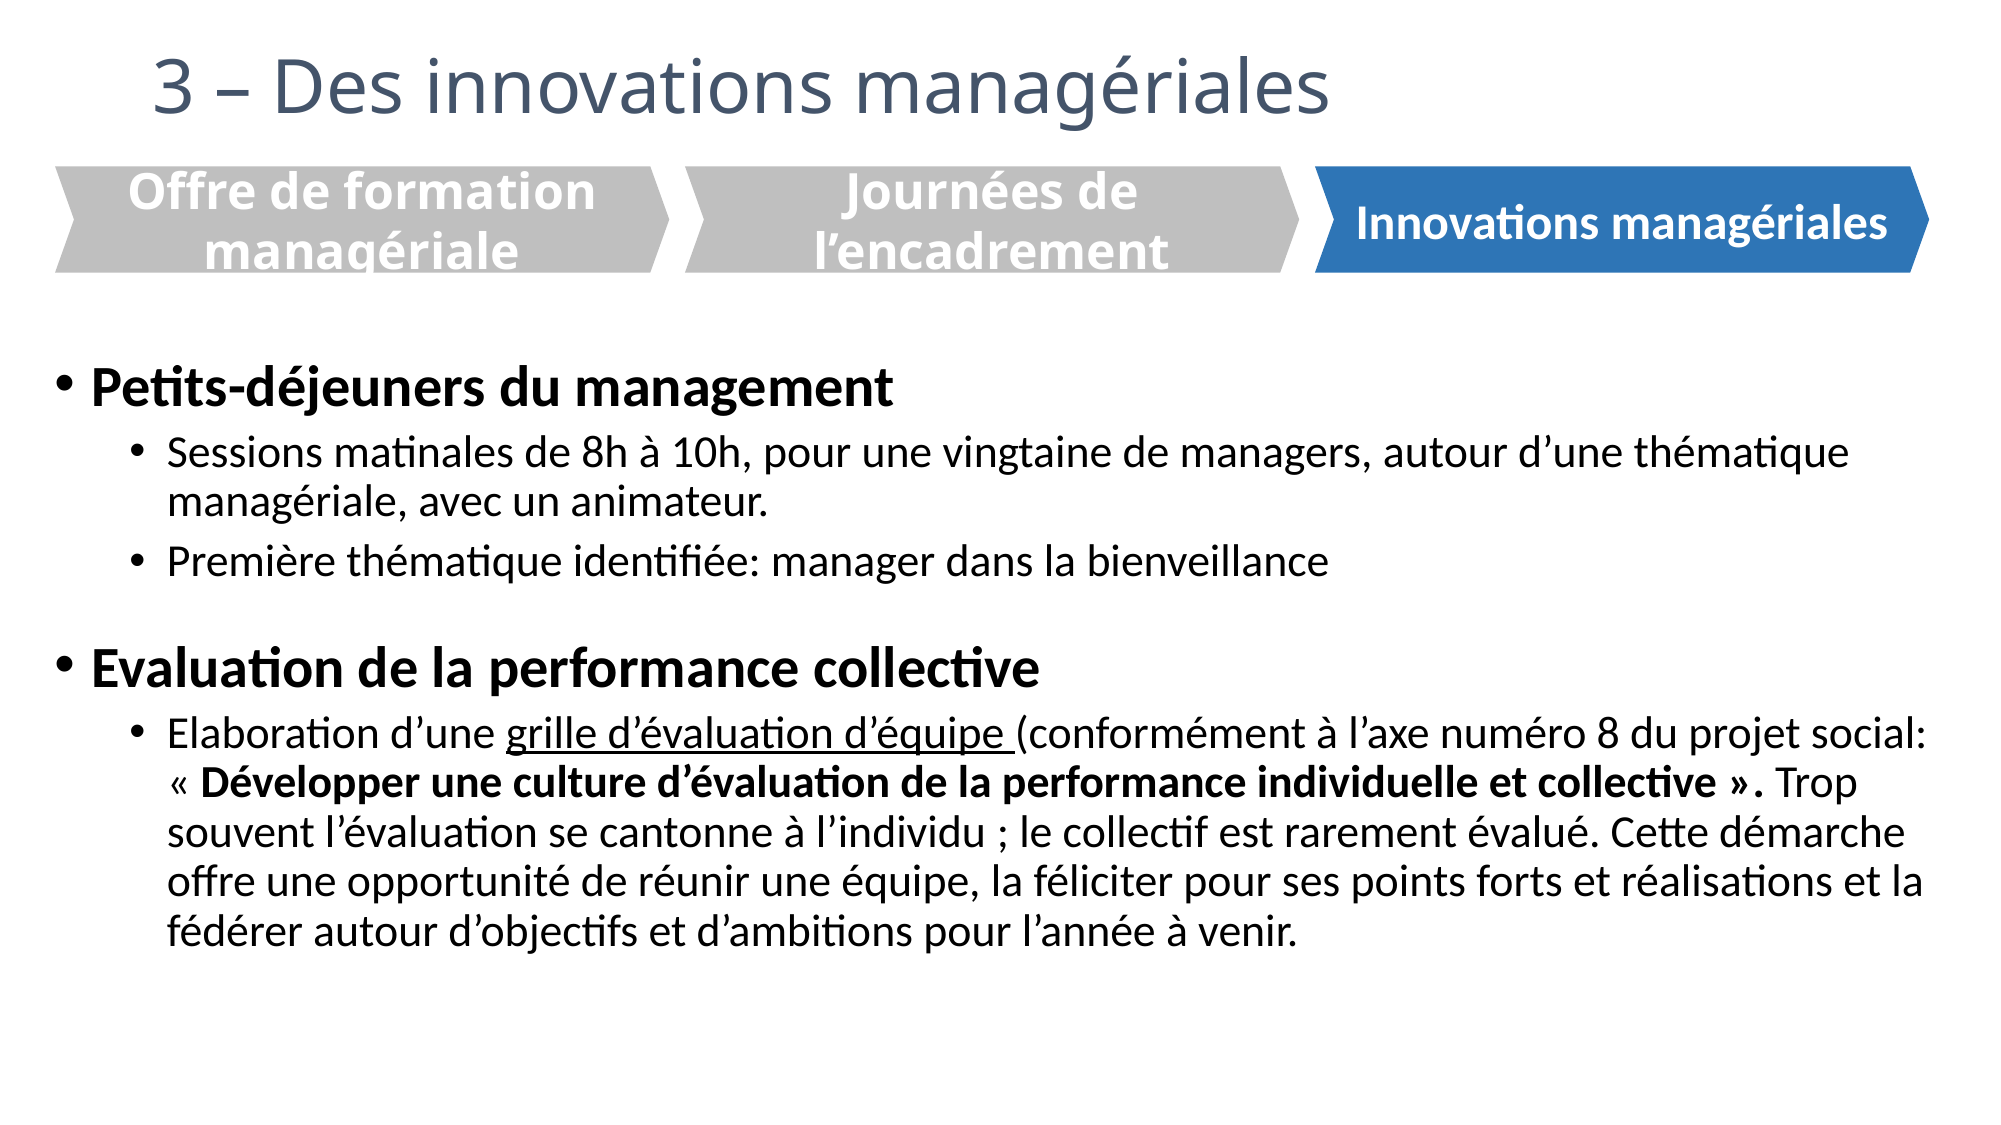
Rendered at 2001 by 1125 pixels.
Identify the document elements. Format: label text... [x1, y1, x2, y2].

text_box Journées de l’encadrement [683, 165, 1301, 274]
text_box 3 – Des innovations managériales [137, 26, 1863, 153]
text_box Innovations managériales [1313, 165, 1931, 274]
list Petits-déjeuners du management Sessions matinales de 8h à 10h, pour une vingtaine de managers, autour d’une thématique managériale, avec un animateur. Première thématique identifiée: manager dans la bienveillance Evaluation de la performance collective Elaboration d’une grille d’évaluation d’équipe (conformément à l’axe numéro 8 du projet social: « Développer une culture d’évaluation de la performance individuelle et collective ». Trop souvent l’évaluation se cantonne à l’individu ; le collectif est rarement évalué. Cette démarche offre une opportunité de réunir une équipe, la féliciter pour ses points forts et réalisations et la fédérer autour d’objectifs et d’ambitions pour l’année à venir. [39, 354, 1977, 981]
text_box Offre de formation managériale [53, 165, 671, 274]
